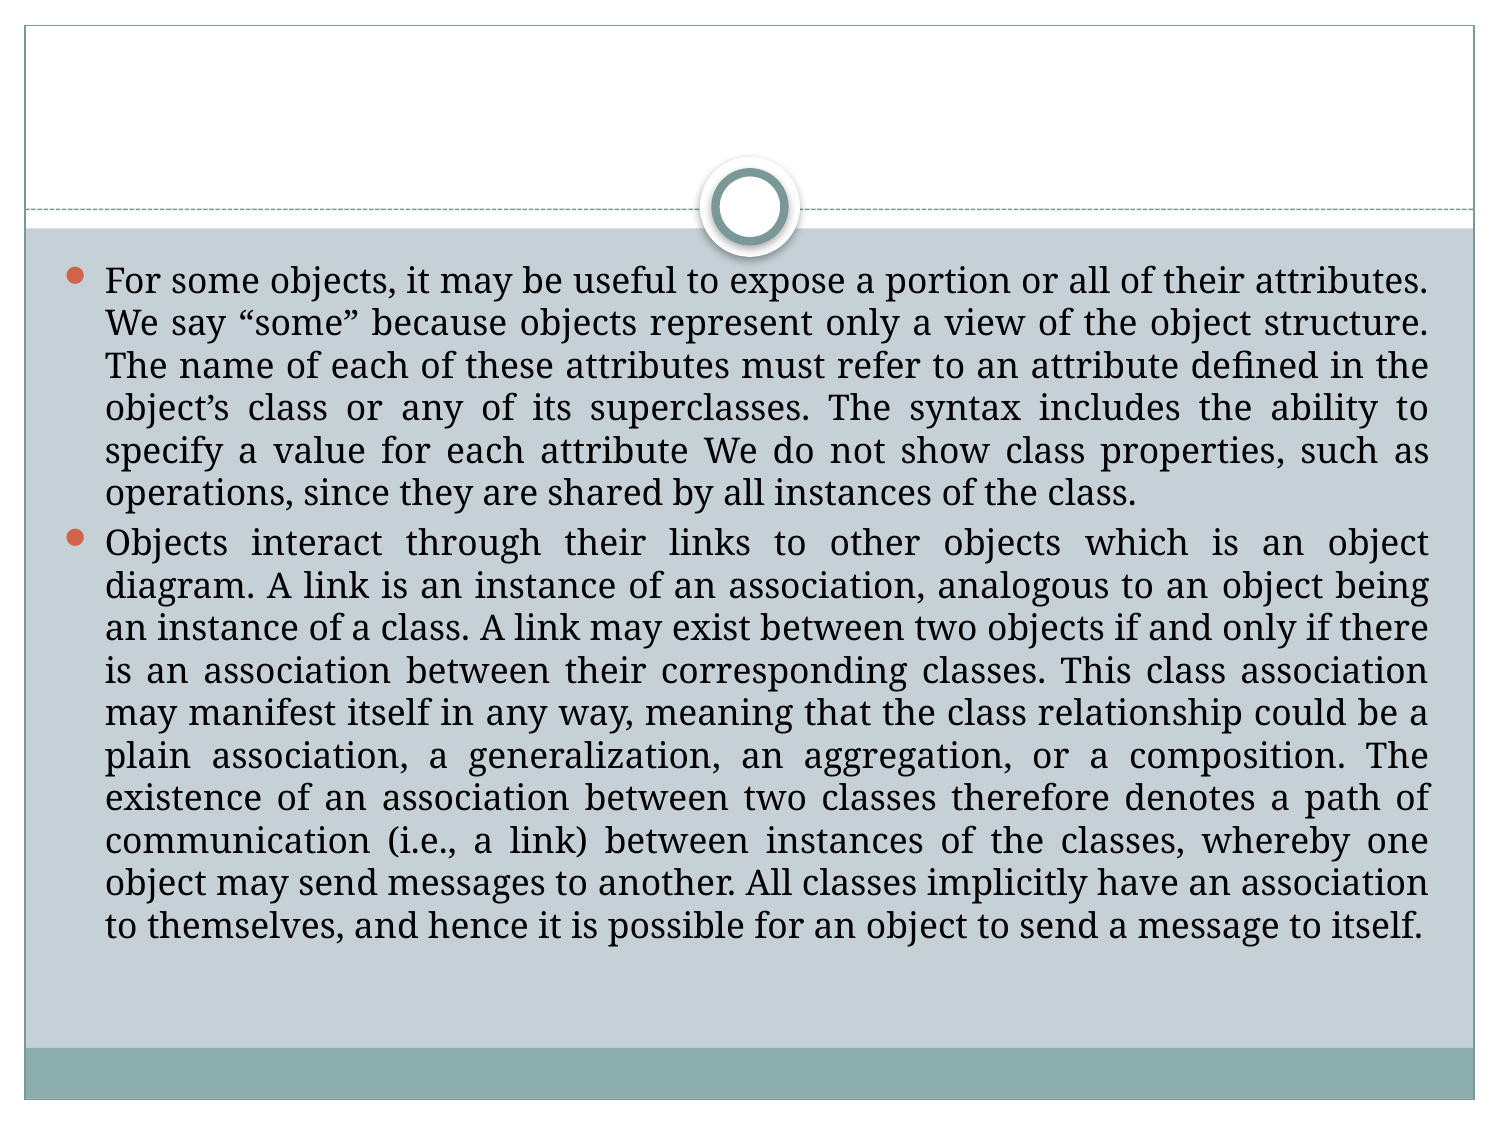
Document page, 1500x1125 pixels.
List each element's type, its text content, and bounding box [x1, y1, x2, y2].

list For some objects, it may be useful to expose a portion or all of their attributes. We say “some” because objects represent only a view of the object structure. The name of each of these attributes must refer to an attribute defined in the object’s class or any of its superclasses. The syntax includes the ability to specify a value for each attribute We do not show class properties, such as operations, since they are shared by all instances of the class. Objects interact through their links to other objects which is an object diagram. A link is an instance of an association, analogous to an object being an instance of a class. A link may exist between two objects if and only if there is an association between their corresponding classes. This class association may manifest itself in any way, meaning that the class relationship could be a plain association, a generalization, an aggregation, or a composition. The existence of an association between two classes therefore denotes a path of communication (i.e., a link) between instances of the classes, whereby one object may send messages to another. All classes implicitly have an association to themselves, and hence it is possible for an object to send a message to itself. [49, 250, 1445, 1001]
